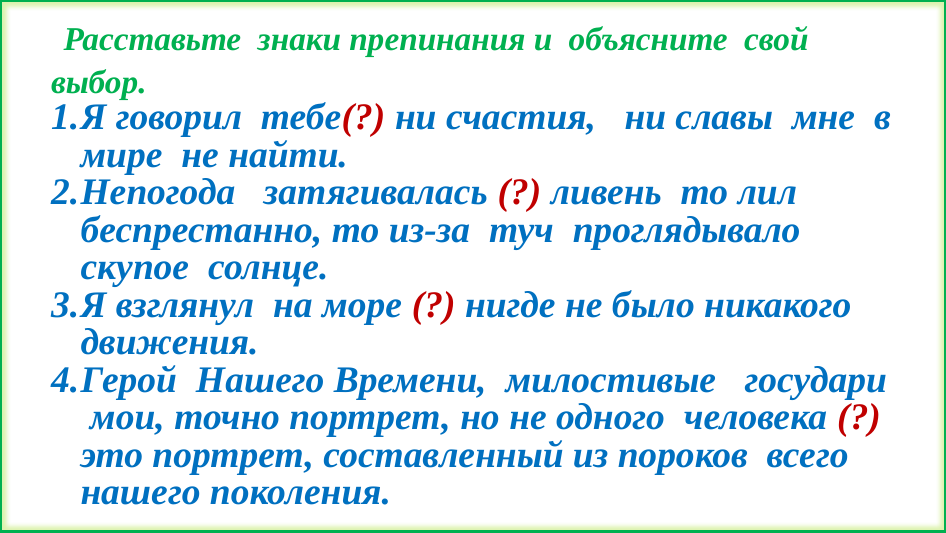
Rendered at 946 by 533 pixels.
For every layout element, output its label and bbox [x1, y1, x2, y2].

text_box [0, 0, 946, 533]
